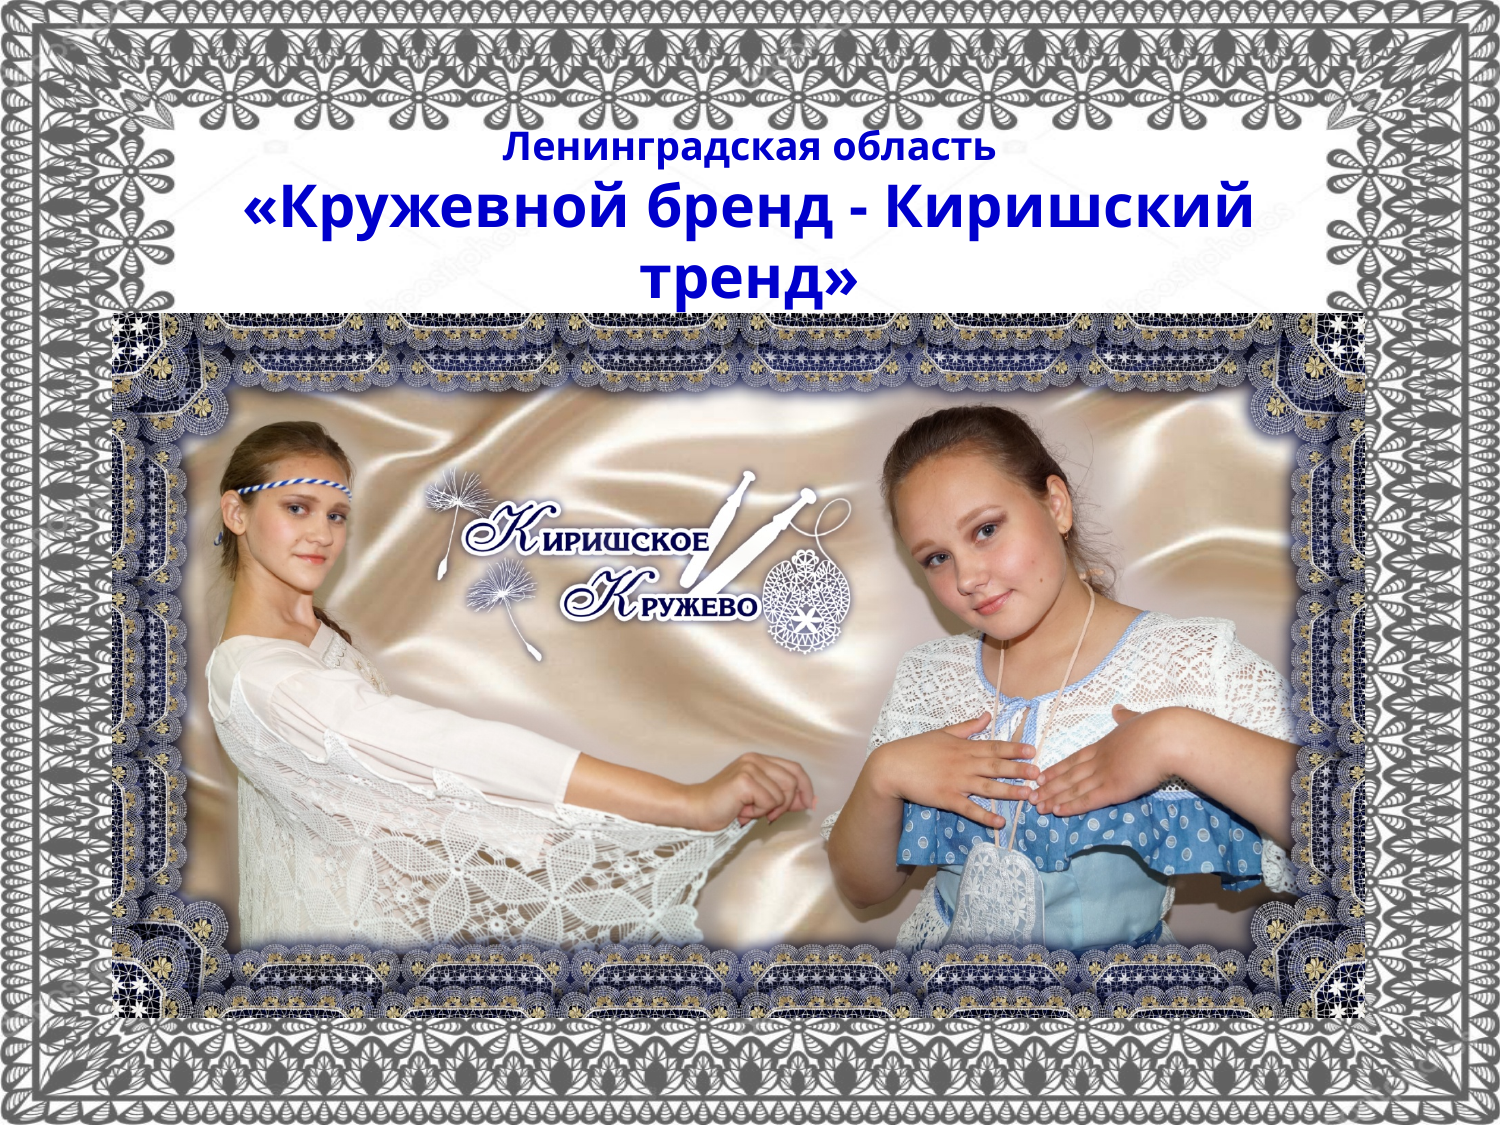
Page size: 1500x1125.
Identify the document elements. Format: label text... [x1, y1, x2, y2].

subtitle [1275, 925, 1500, 1125]
picture [111, 313, 1365, 1019]
title Ленинградская область «Кружевной бренд - Киришский тренд» [112, 113, 1388, 374]
